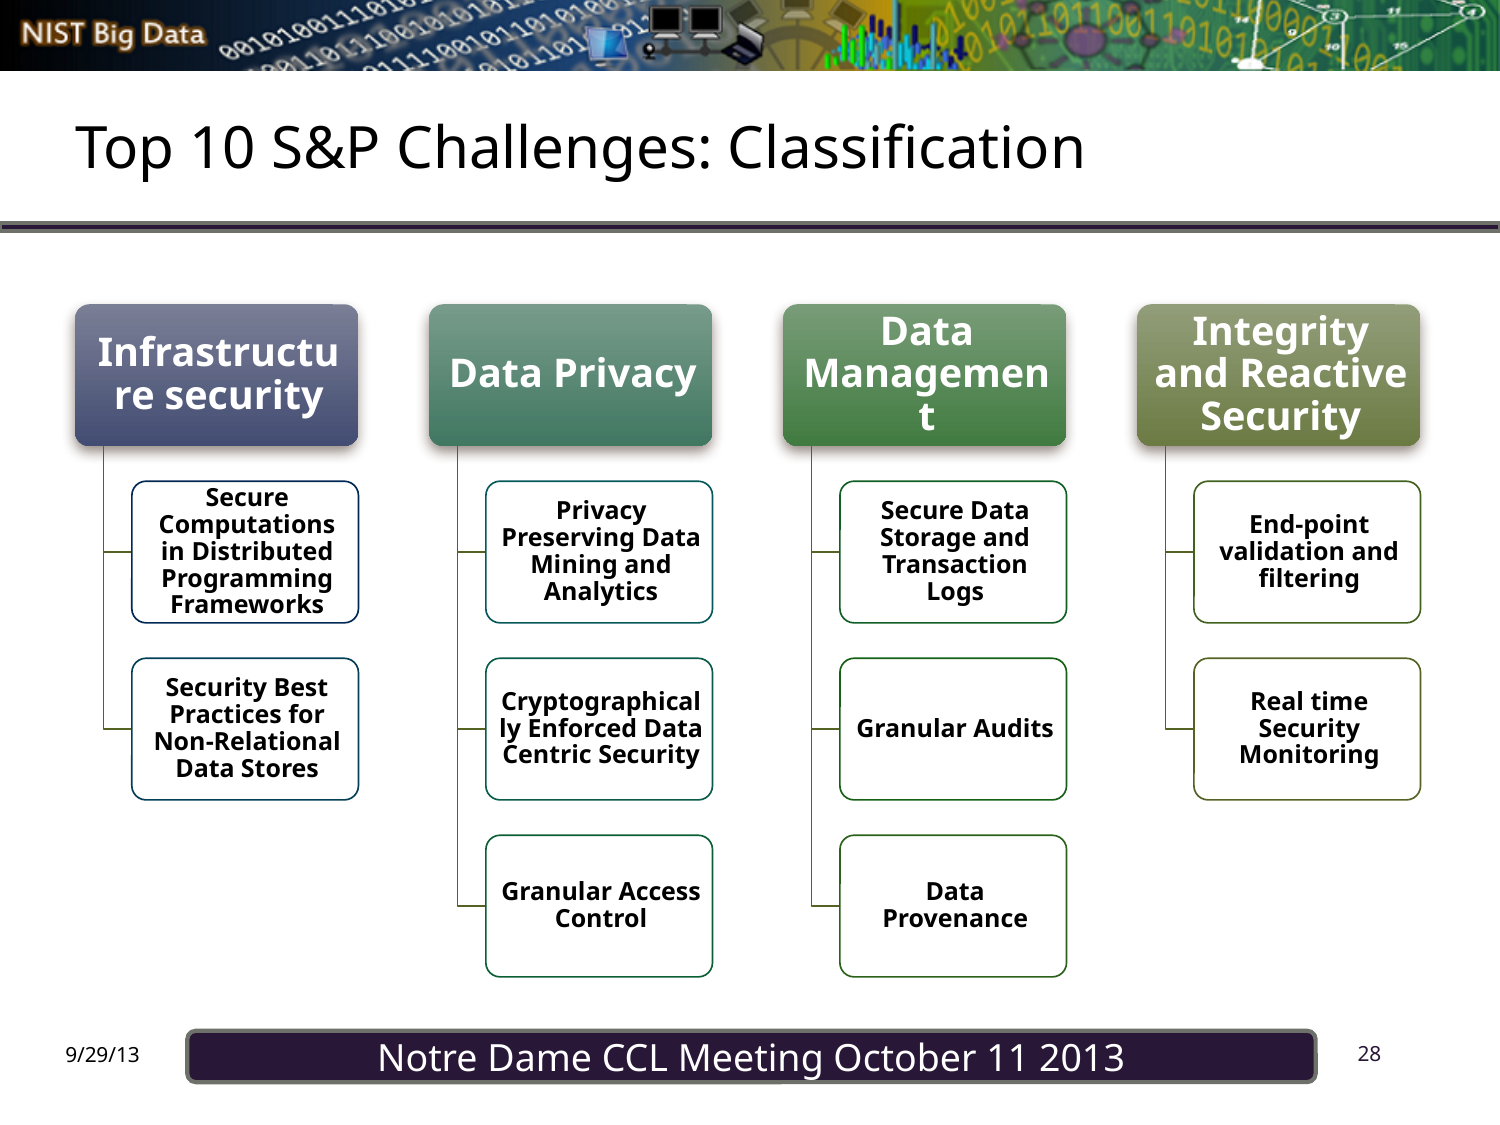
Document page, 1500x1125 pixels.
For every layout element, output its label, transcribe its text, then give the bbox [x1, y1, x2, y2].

picture [0, 0, 1500, 71]
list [74, 299, 1422, 982]
title Top 10 S&P Challenges: Classification [75, 79, 1422, 212]
slide_number 28 [1357, 1041, 1418, 1068]
